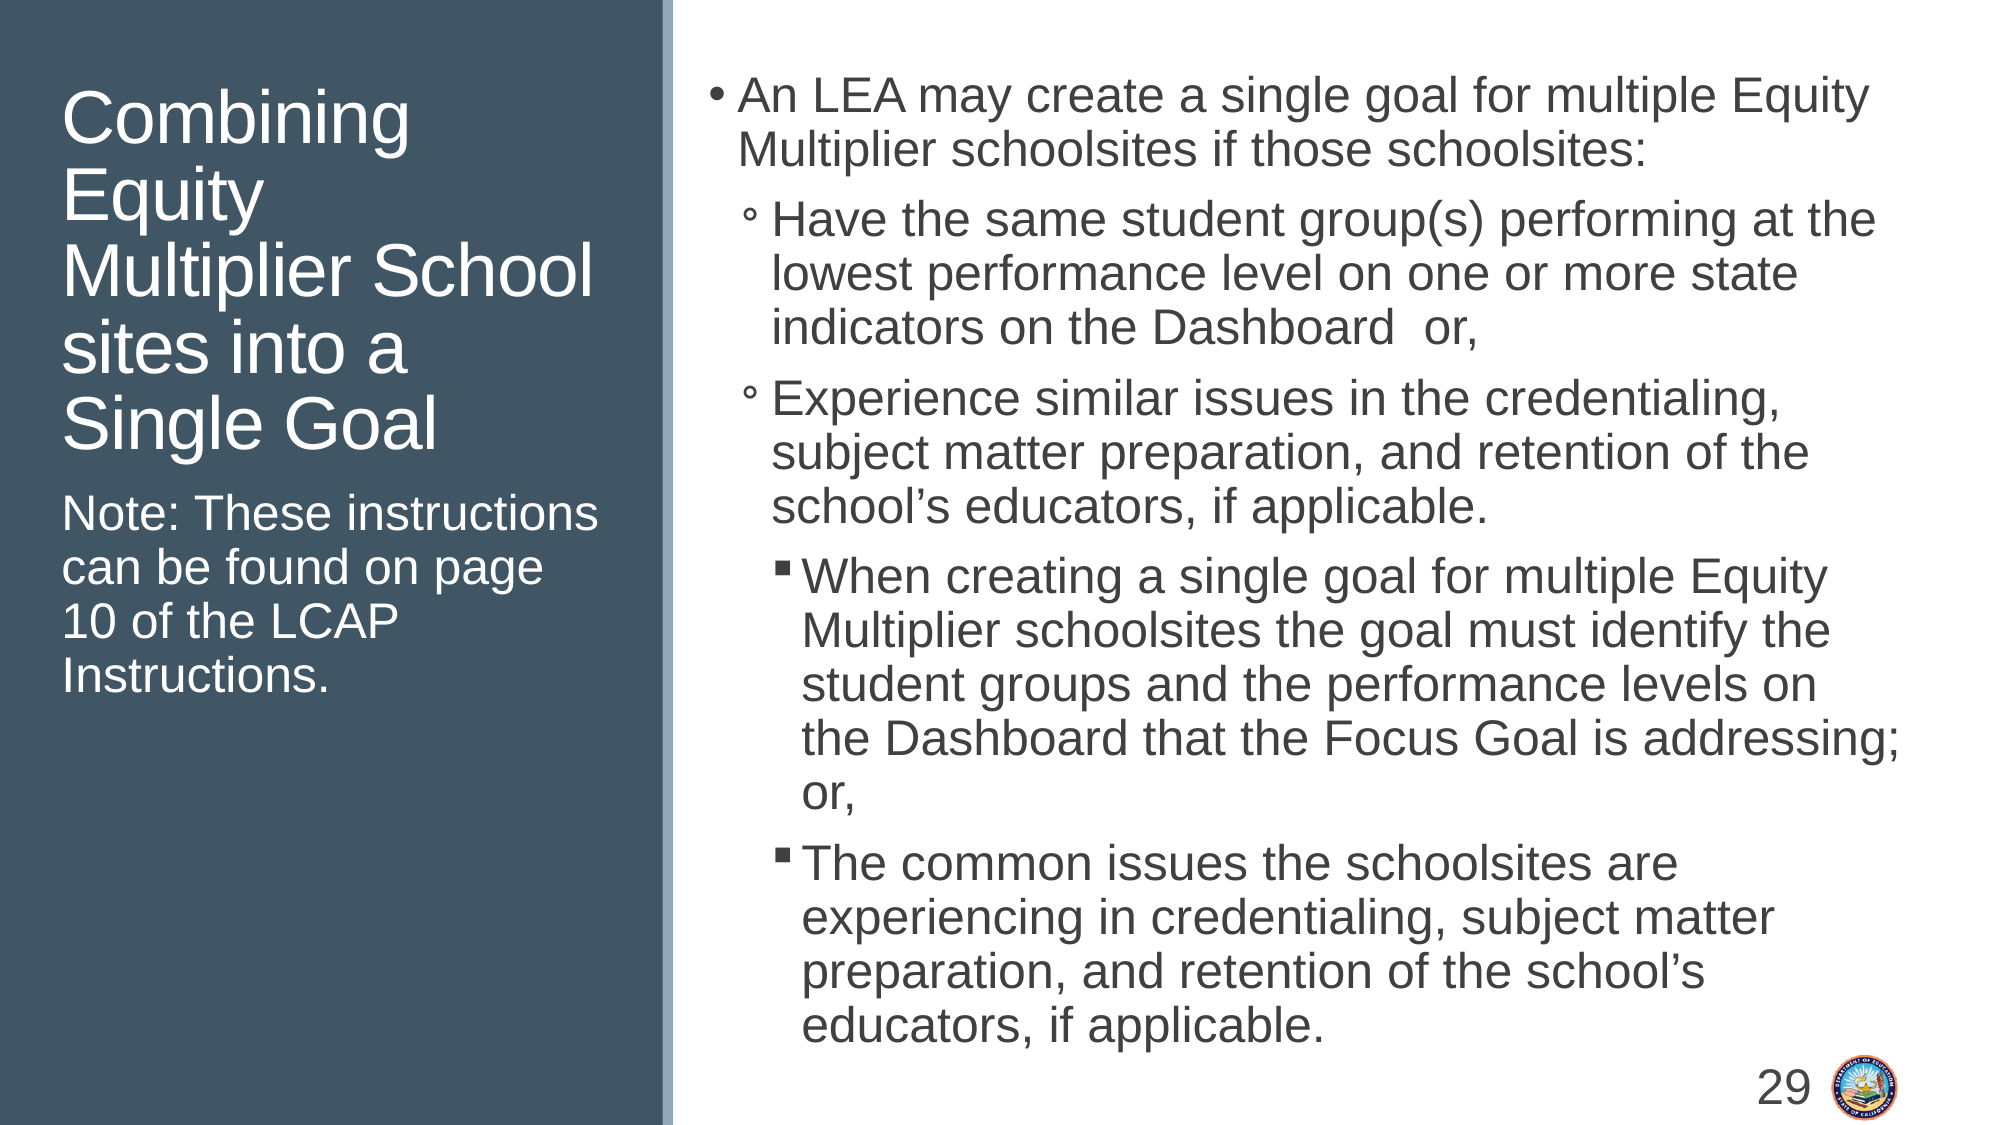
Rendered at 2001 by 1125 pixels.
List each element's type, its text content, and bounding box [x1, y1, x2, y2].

list Note: These instructions can be found on page 10 of the LCAP Instructions. [46, 479, 622, 1035]
title Combining Equity Multiplier Schoolsites into a Single Goal [46, 61, 622, 473]
slide_number 29 [1611, 1054, 1827, 1115]
list An LEA may create a single goal for multiple Equity Multiplier schoolsites if those schoolsites: Have the same student group(s) performing at the lowest performance level on one or more state indicators on the Dashboard or, Experience similar issues in the credentialing, subject matter preparation, and retention of the school’s educators, if applicable. When creating a single goal for multiple Equity Multiplier schoolsites the goal must identify the student groups and the performance levels on the Dashboard that the Focus Goal is addressing; or, The common issues the schoolsites are experiencing in credentialing, subject matter preparation, and retention of the school’s educators, if applicable. [700, 61, 1953, 1071]
picture [1831, 1071, 1899, 1122]
